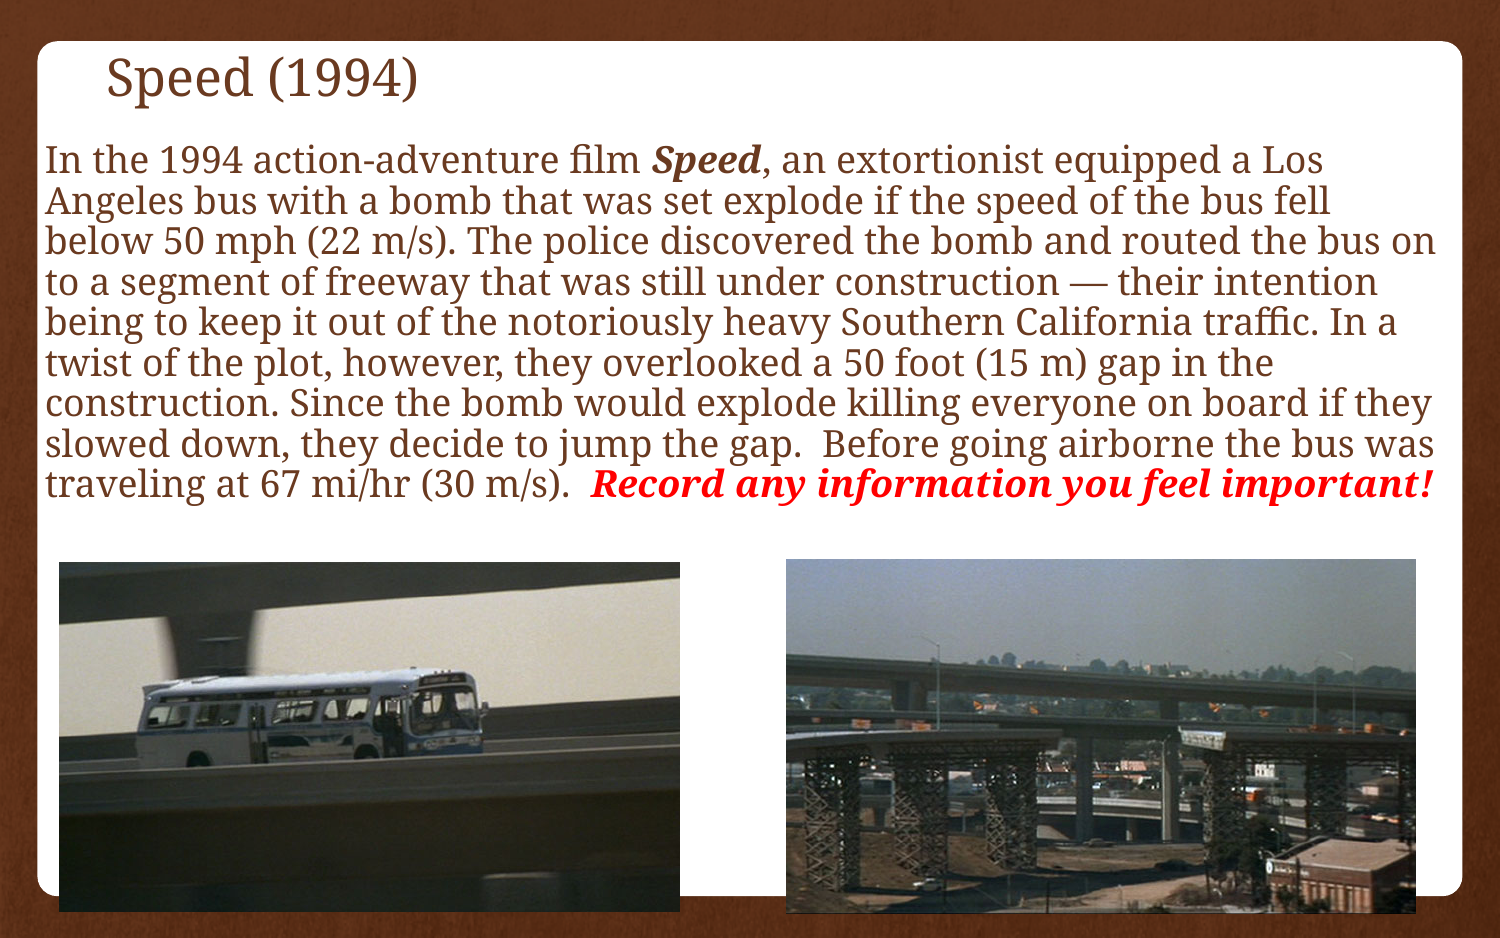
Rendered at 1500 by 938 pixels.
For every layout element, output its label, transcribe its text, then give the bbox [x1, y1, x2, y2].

picture [58, 562, 680, 912]
title Speed (1994) [94, 26, 1333, 113]
list In the 1994 action-adventure film Speed, an extortionist equipped a Los Angeles bus with a bomb that was set explode if the speed of the bus fell below 50 mph (22 m/s). The police discovered the bomb and routed the bus on to a segment of freeway that was still under construction — their intention being to keep it out of the notoriously heavy Southern California traffic. In a twist of the plot, however, they overlooked a 50 foot (15 m) gap in the construction. Since the bomb would explode killing everyone on board if they slowed down, they decide to jump the gap. Before going airborne the bus was traveling at 67 mi/hr (30 m/s). Record any information you feel important! [33, 135, 1459, 556]
picture [786, 559, 1416, 914]
